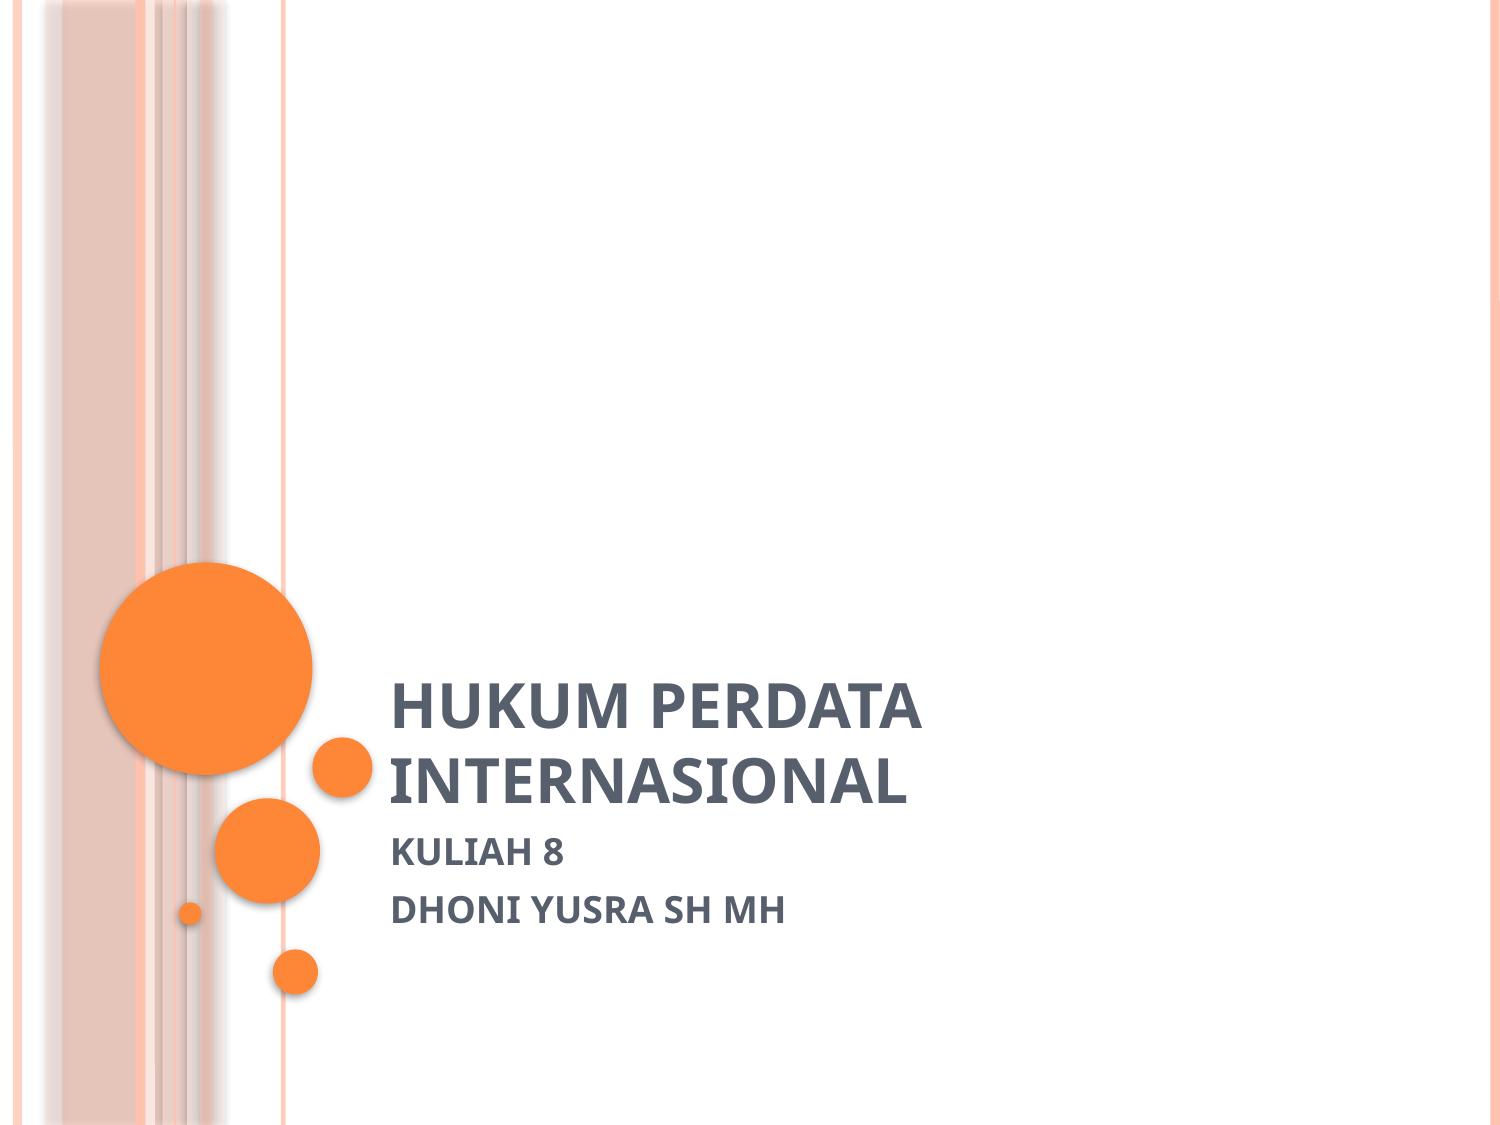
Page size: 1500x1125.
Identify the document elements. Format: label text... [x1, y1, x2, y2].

subtitle KULIAH 8 DHONI YUSRA SH MH [375, 820, 1388, 1046]
title HUKUM PERDATA INTERNASIONAL [375, 512, 1388, 820]
